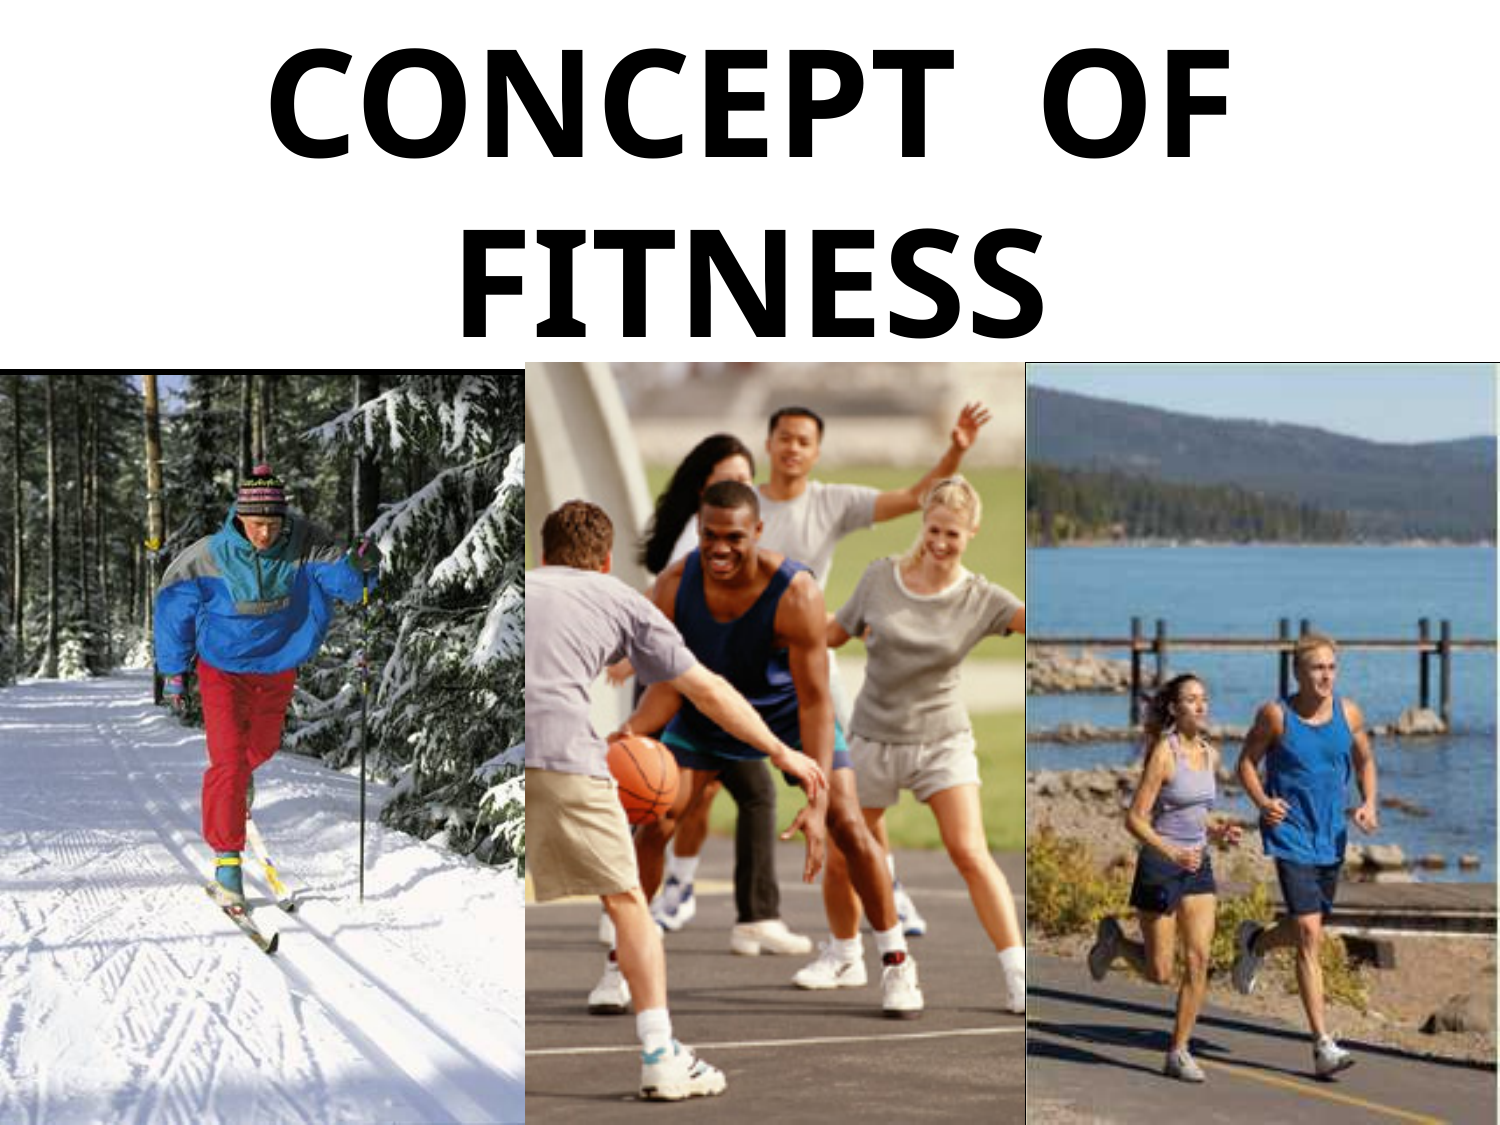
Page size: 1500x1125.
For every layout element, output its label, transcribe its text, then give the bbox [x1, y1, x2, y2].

picture [0, 362, 1500, 1125]
subtitle CONCEPT OF FITNESS [0, 0, 1500, 369]
